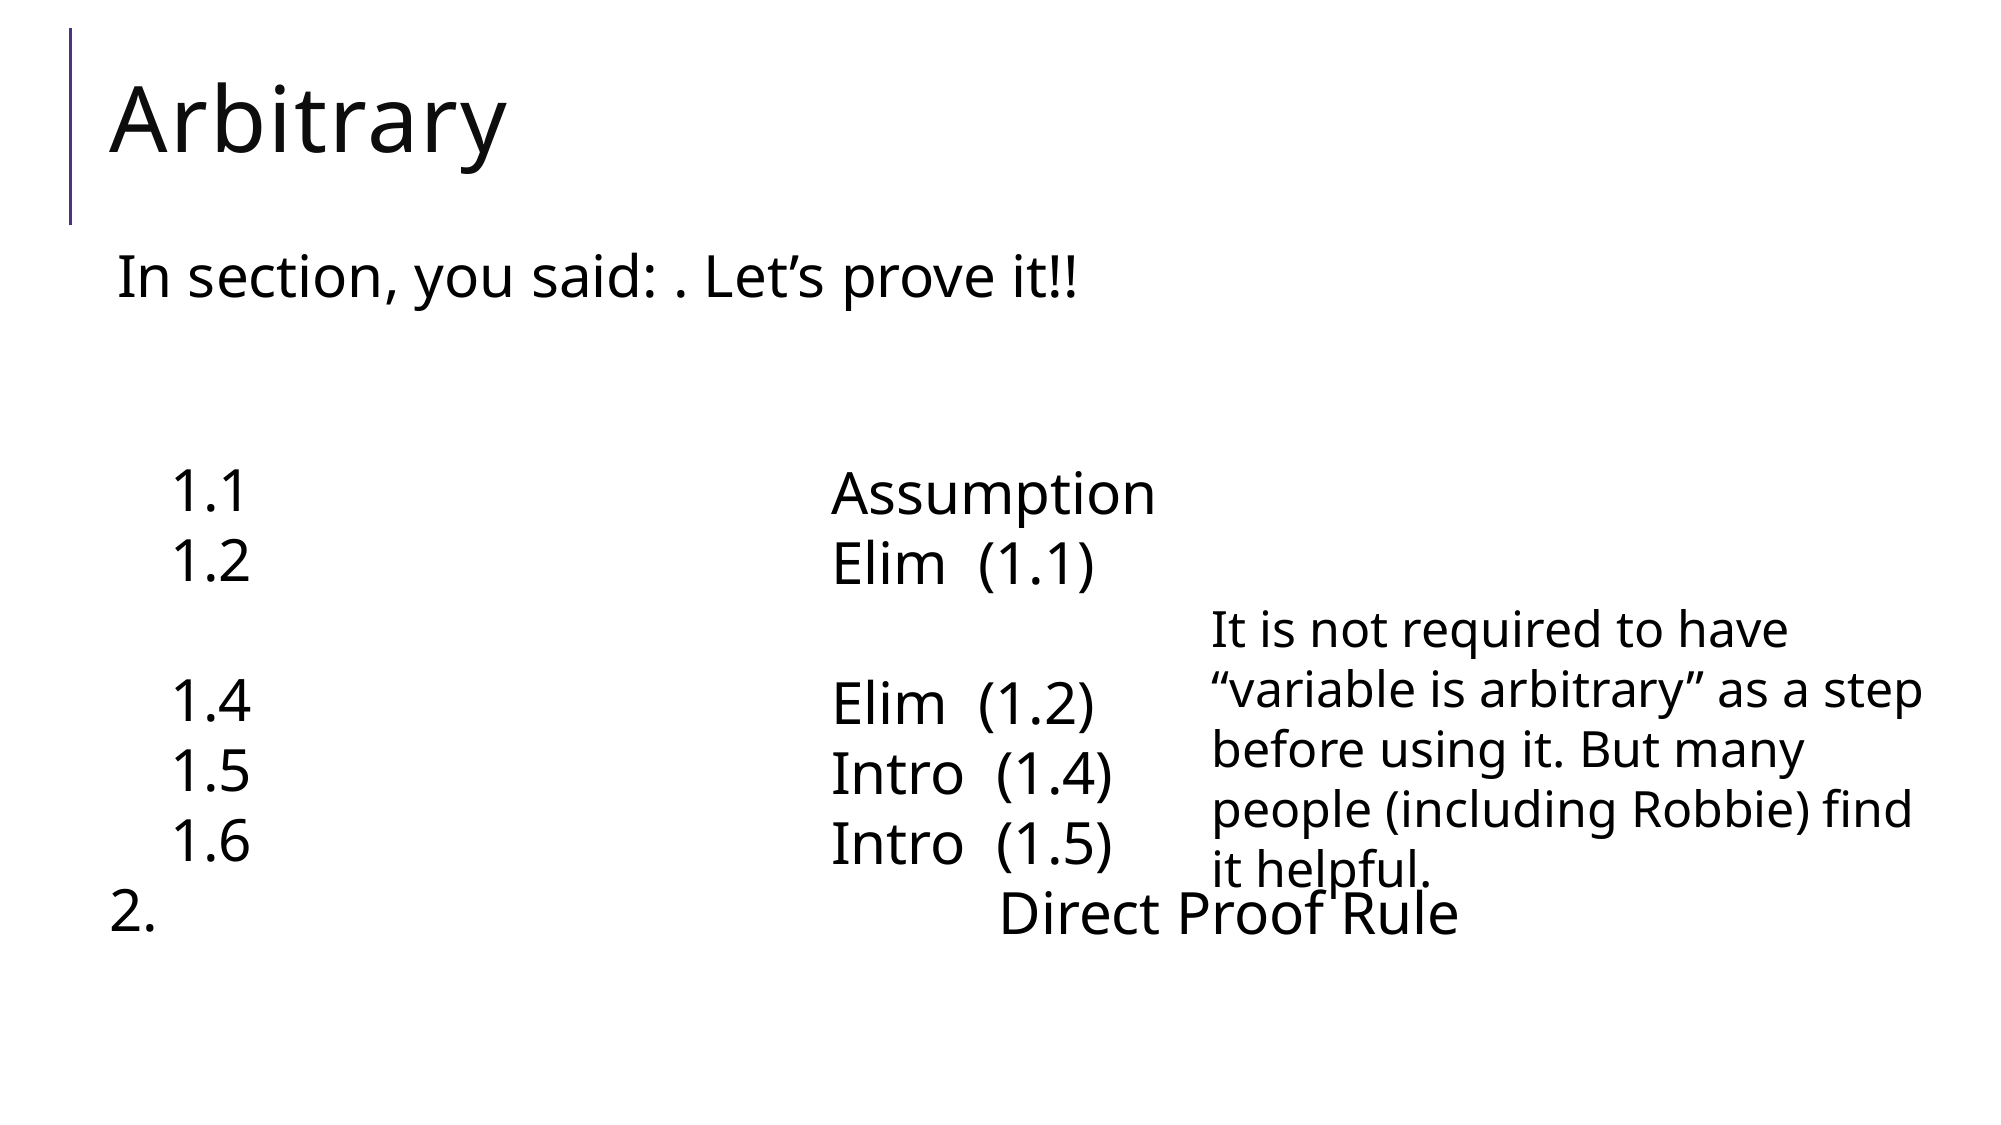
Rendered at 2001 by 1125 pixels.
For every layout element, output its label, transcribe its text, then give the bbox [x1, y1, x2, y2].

title Arbitrary [94, 43, 1930, 210]
text_box It is not required to have “variable is arbitrary” as a step before using it. But many people (including Robbie) find it helpful. [1196, 590, 1965, 906]
